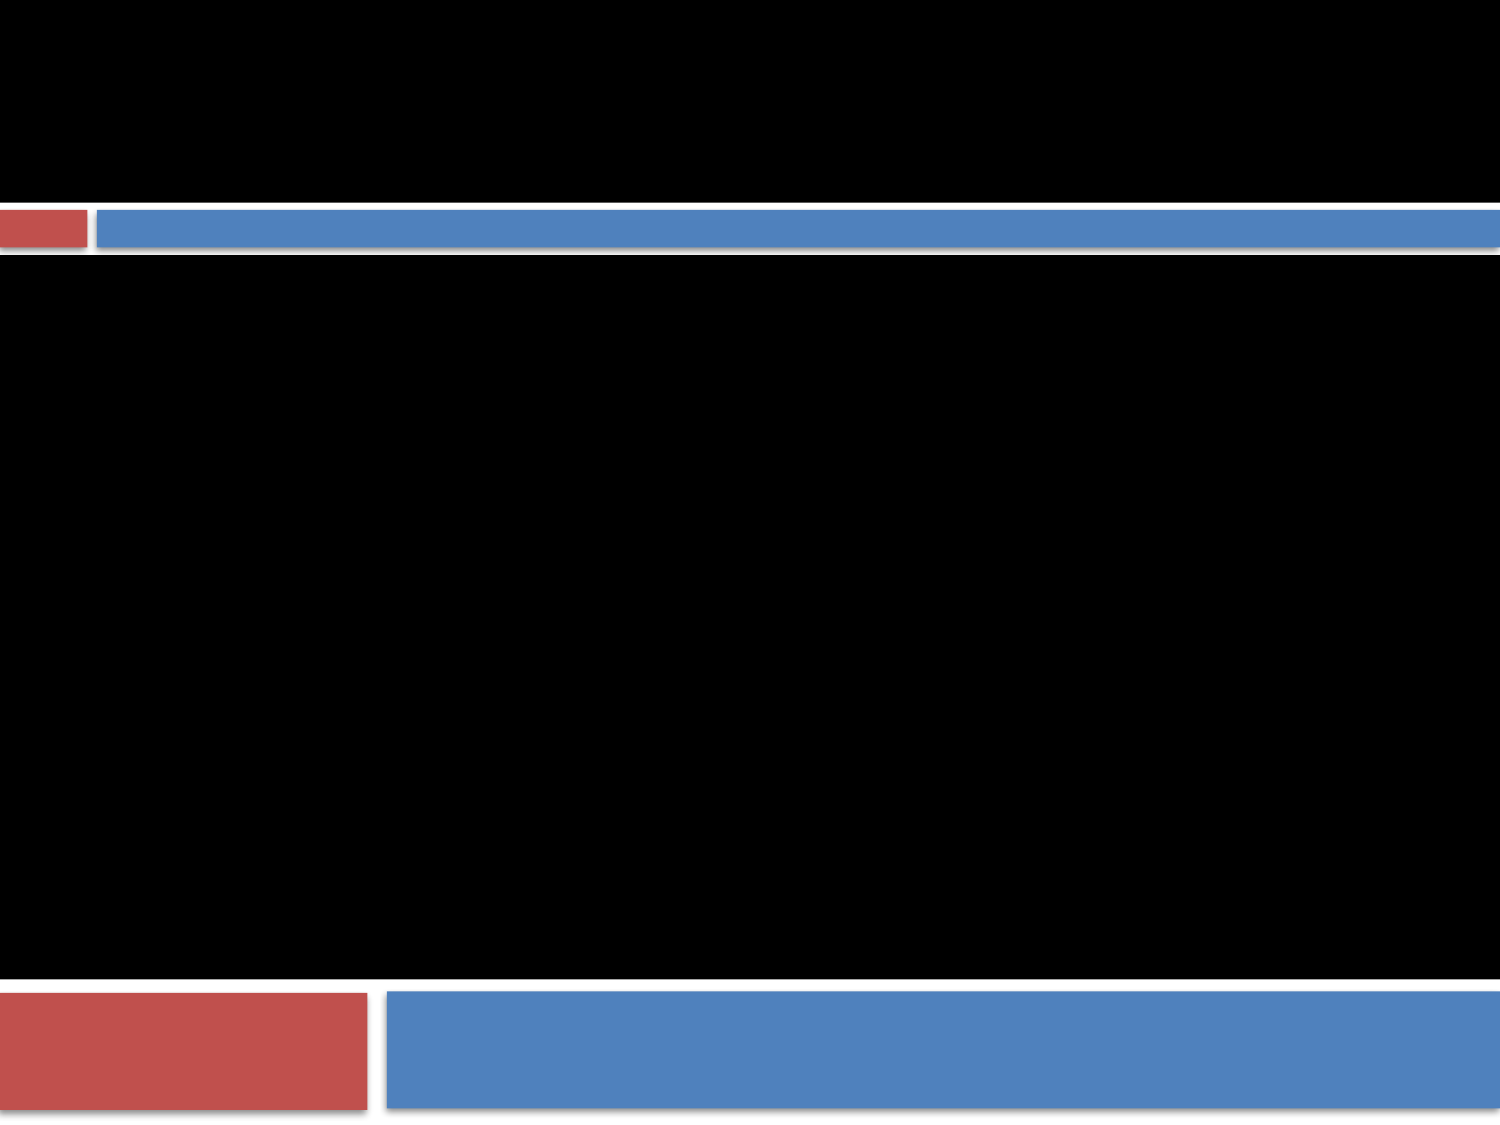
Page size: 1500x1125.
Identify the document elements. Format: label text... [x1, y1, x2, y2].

title MANAGEMENT AND ADMINISTRATION [87, 224, 1351, 688]
